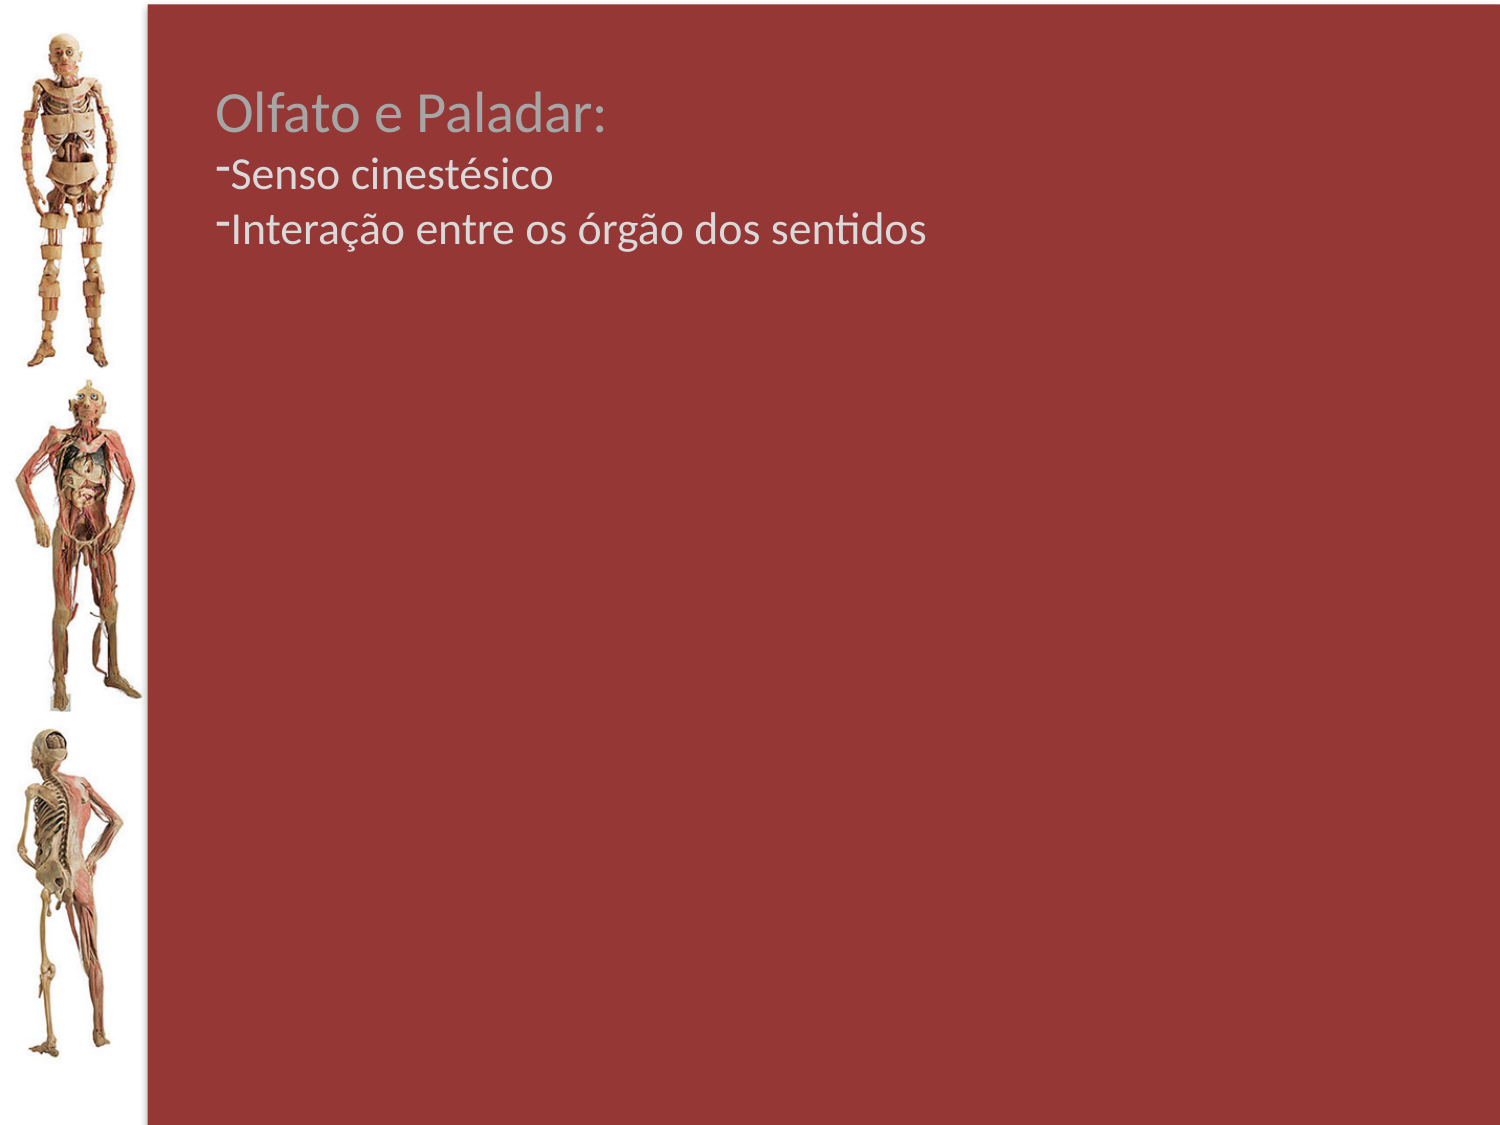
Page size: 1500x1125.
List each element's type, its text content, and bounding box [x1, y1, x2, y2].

text_box Olfato e Paladar: Senso cinestésico Interação entre os órgão dos sentidos [200, 66, 1500, 262]
text_box [147, 0, 1500, 1125]
picture [0, 23, 148, 1071]
